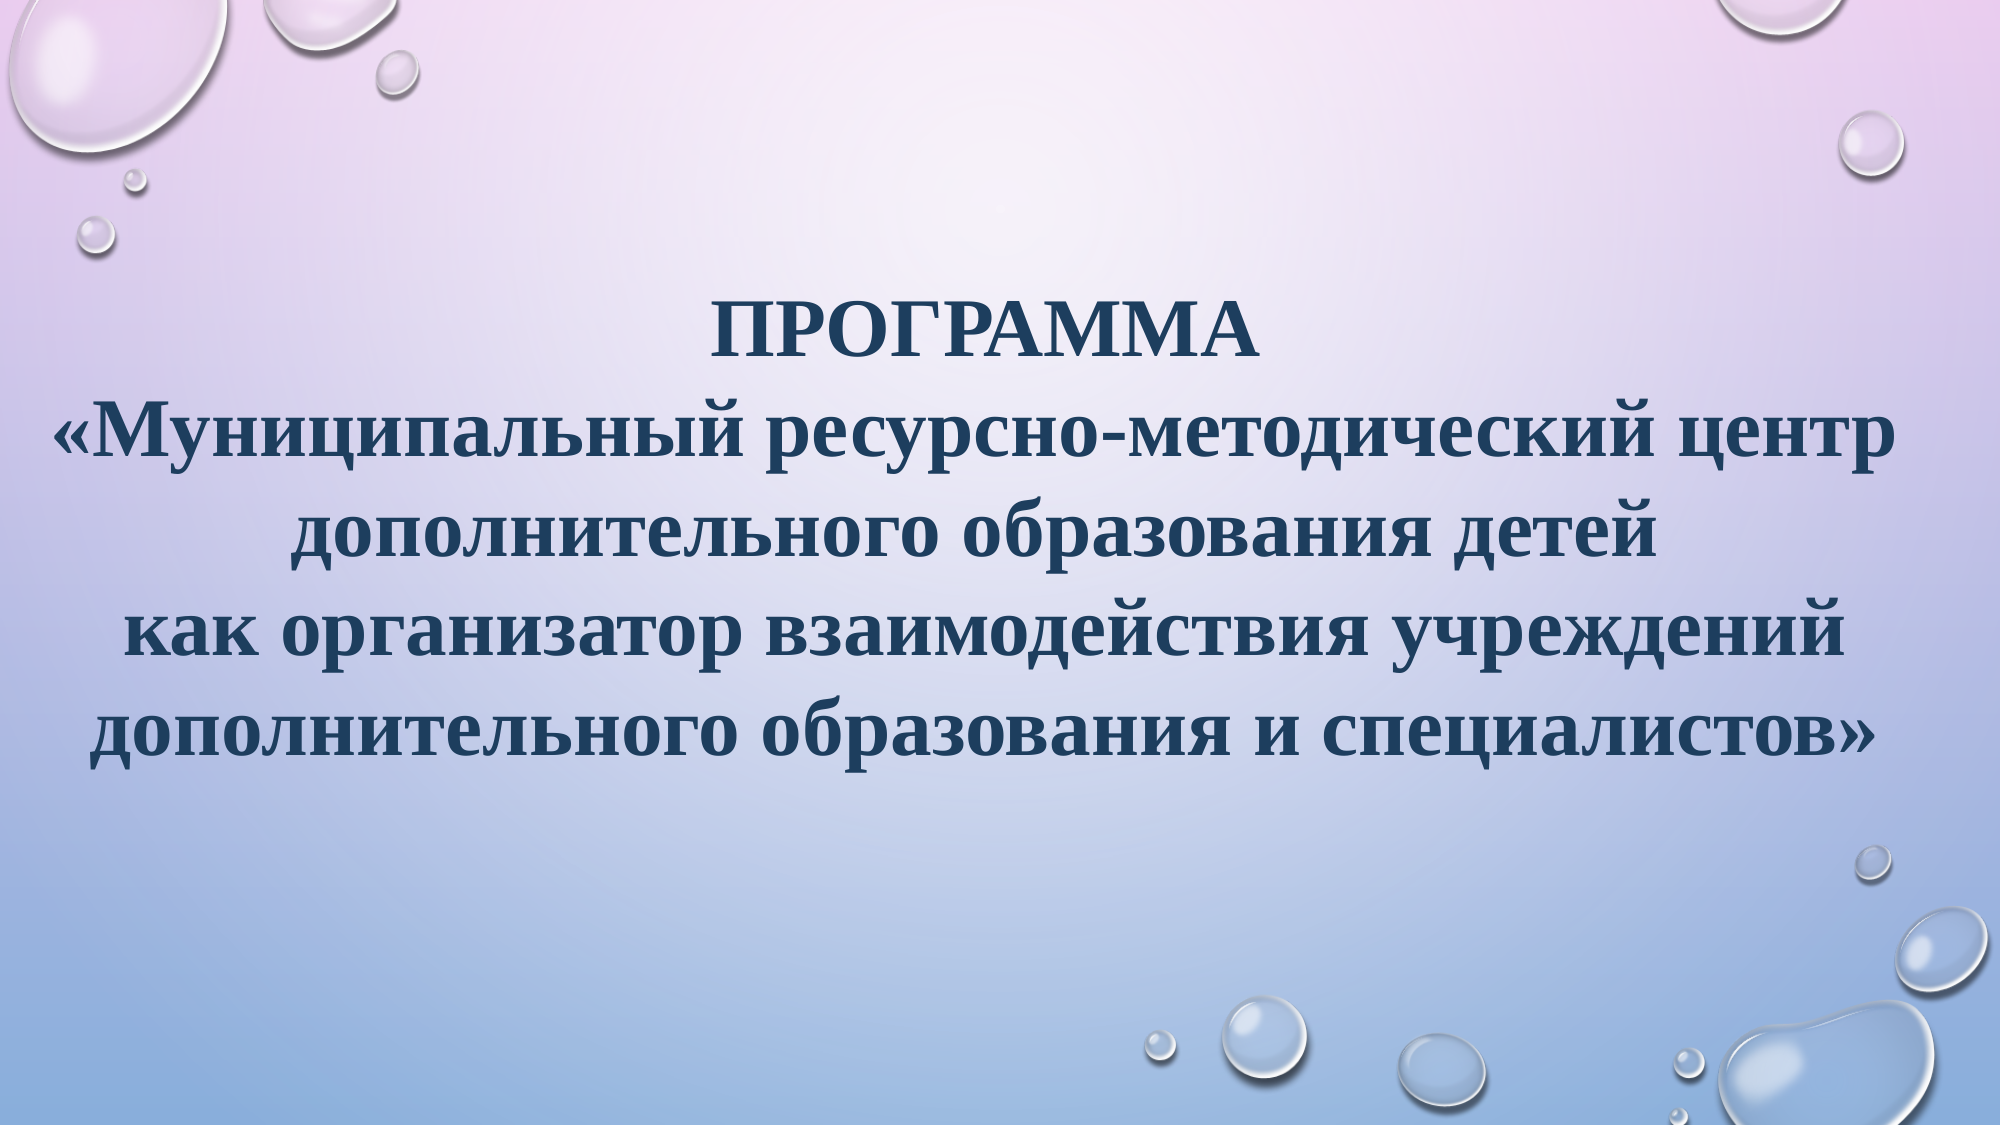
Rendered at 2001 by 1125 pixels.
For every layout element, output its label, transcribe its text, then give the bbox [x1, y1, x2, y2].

picture [0, 0, 2000, 1125]
text_box ПРОГРАММА «Муниципальный ресурсно-методический центр дополнительного образования детей как организатор взаимодействия учреждений дополнительного образования и специалистов» [35, 265, 1936, 880]
